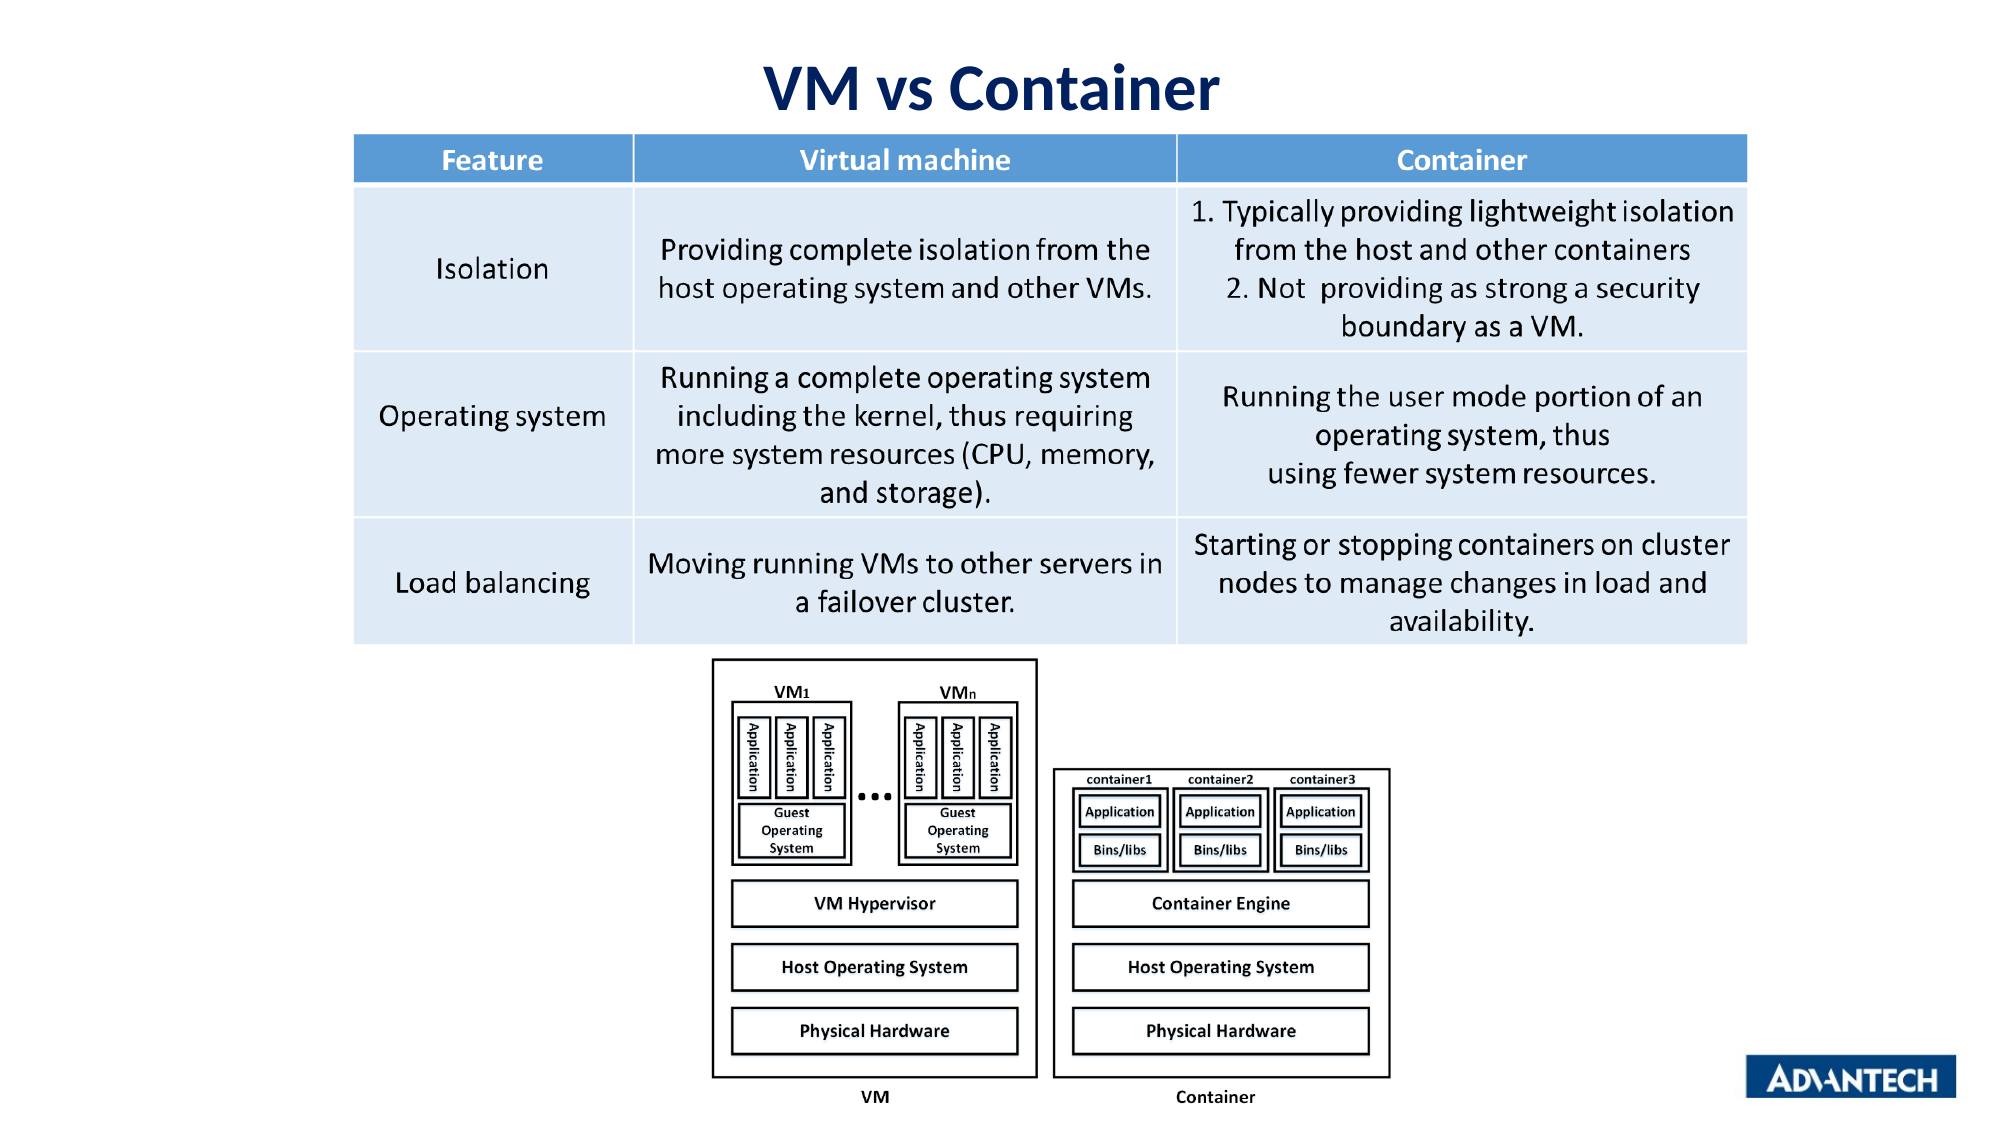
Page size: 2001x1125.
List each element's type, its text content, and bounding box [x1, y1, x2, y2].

text_box VM vs Container [99, 45, 1900, 164]
picture [0, 0, 2001, 1125]
